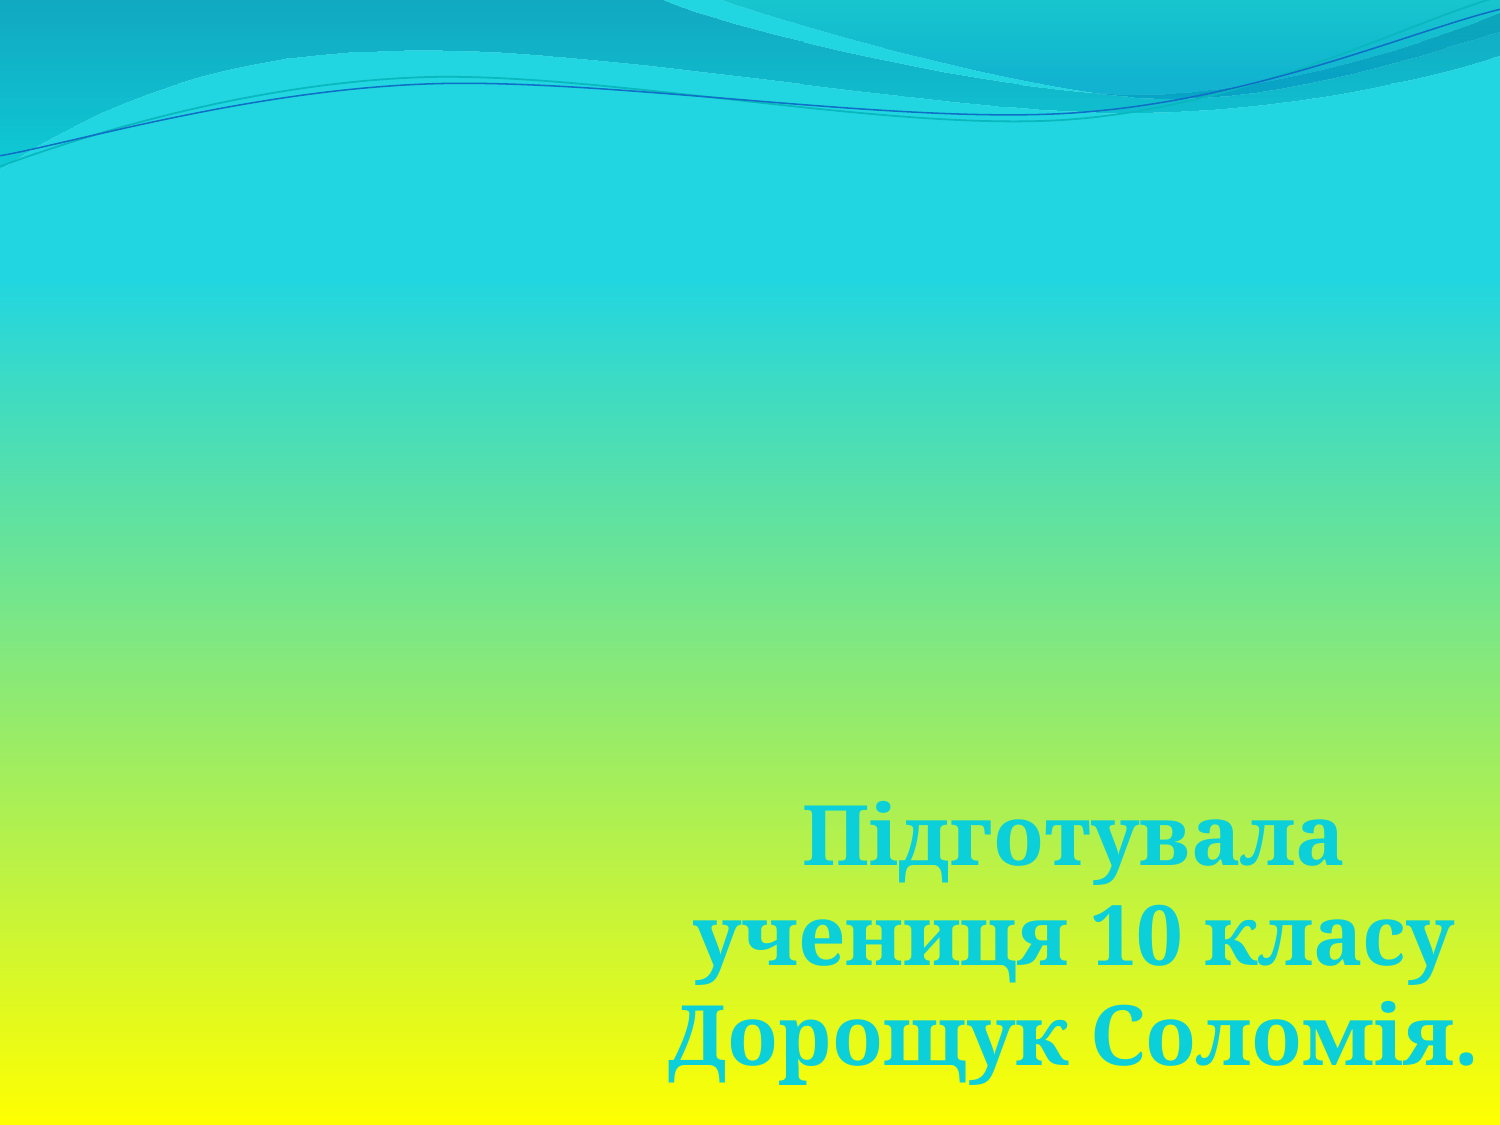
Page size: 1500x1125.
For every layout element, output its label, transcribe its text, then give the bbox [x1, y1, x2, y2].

text_box Підготувала учениця 10 класу Дорощук Соломія. [653, 775, 1495, 1090]
